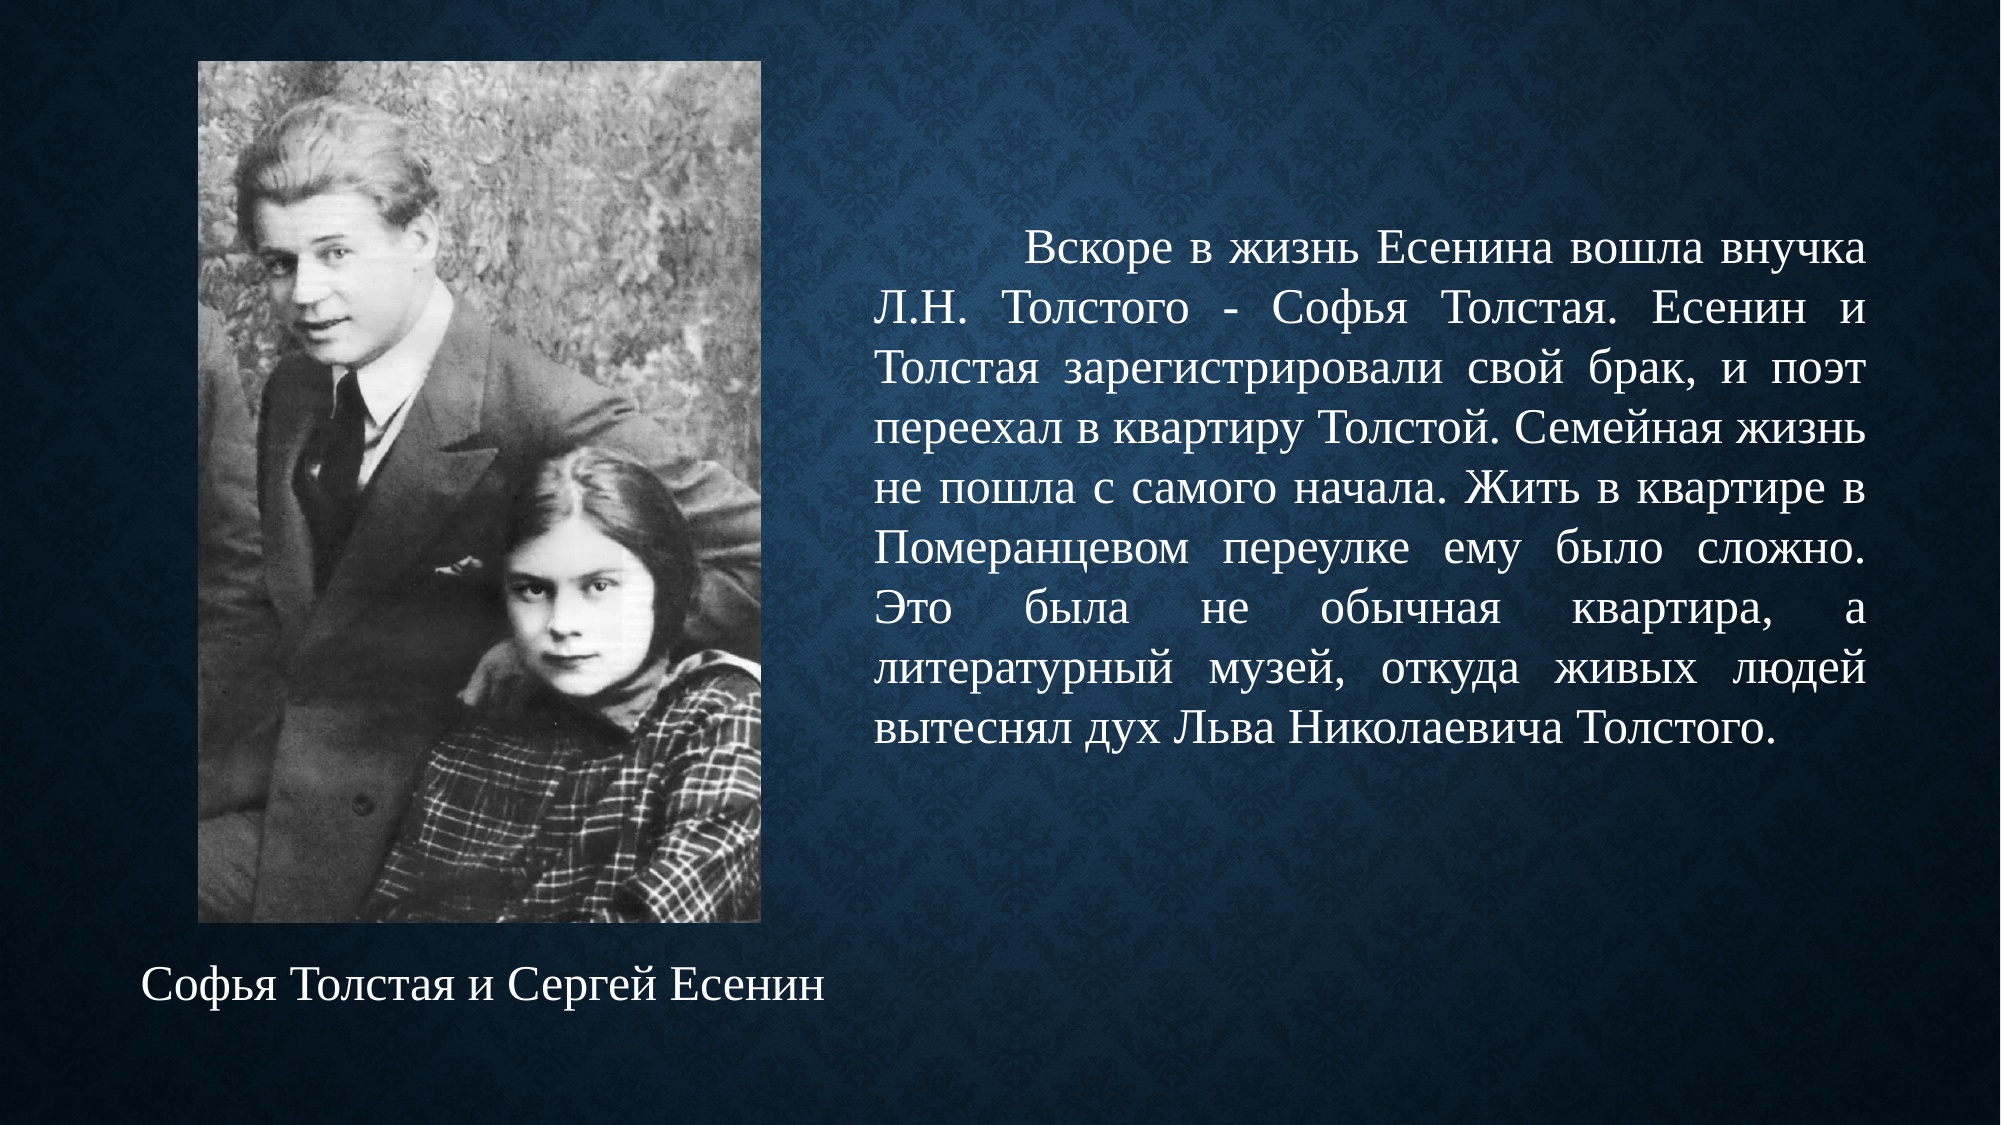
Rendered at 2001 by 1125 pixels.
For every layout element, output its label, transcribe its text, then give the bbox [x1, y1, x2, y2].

text_box Вскоре в жизнь Есенина вошла внучка Л.Н. Толстого - Софья Толстая. Есенин и Толстая зарегистрировали свой брак, и поэт переехал в квартиру Толстой. Семейная жизнь не пошла с самого начала. Жить в квартире в Померанцевом переулке ему было сложно. Это была не обычная квартира, а литературный музей, откуда живых людей вытеснял дух Льва Николаевича Толстого. [859, 206, 1882, 762]
picture [198, 60, 762, 923]
text_box Софья Толстая и Сергей Есенин [125, 942, 867, 1018]
